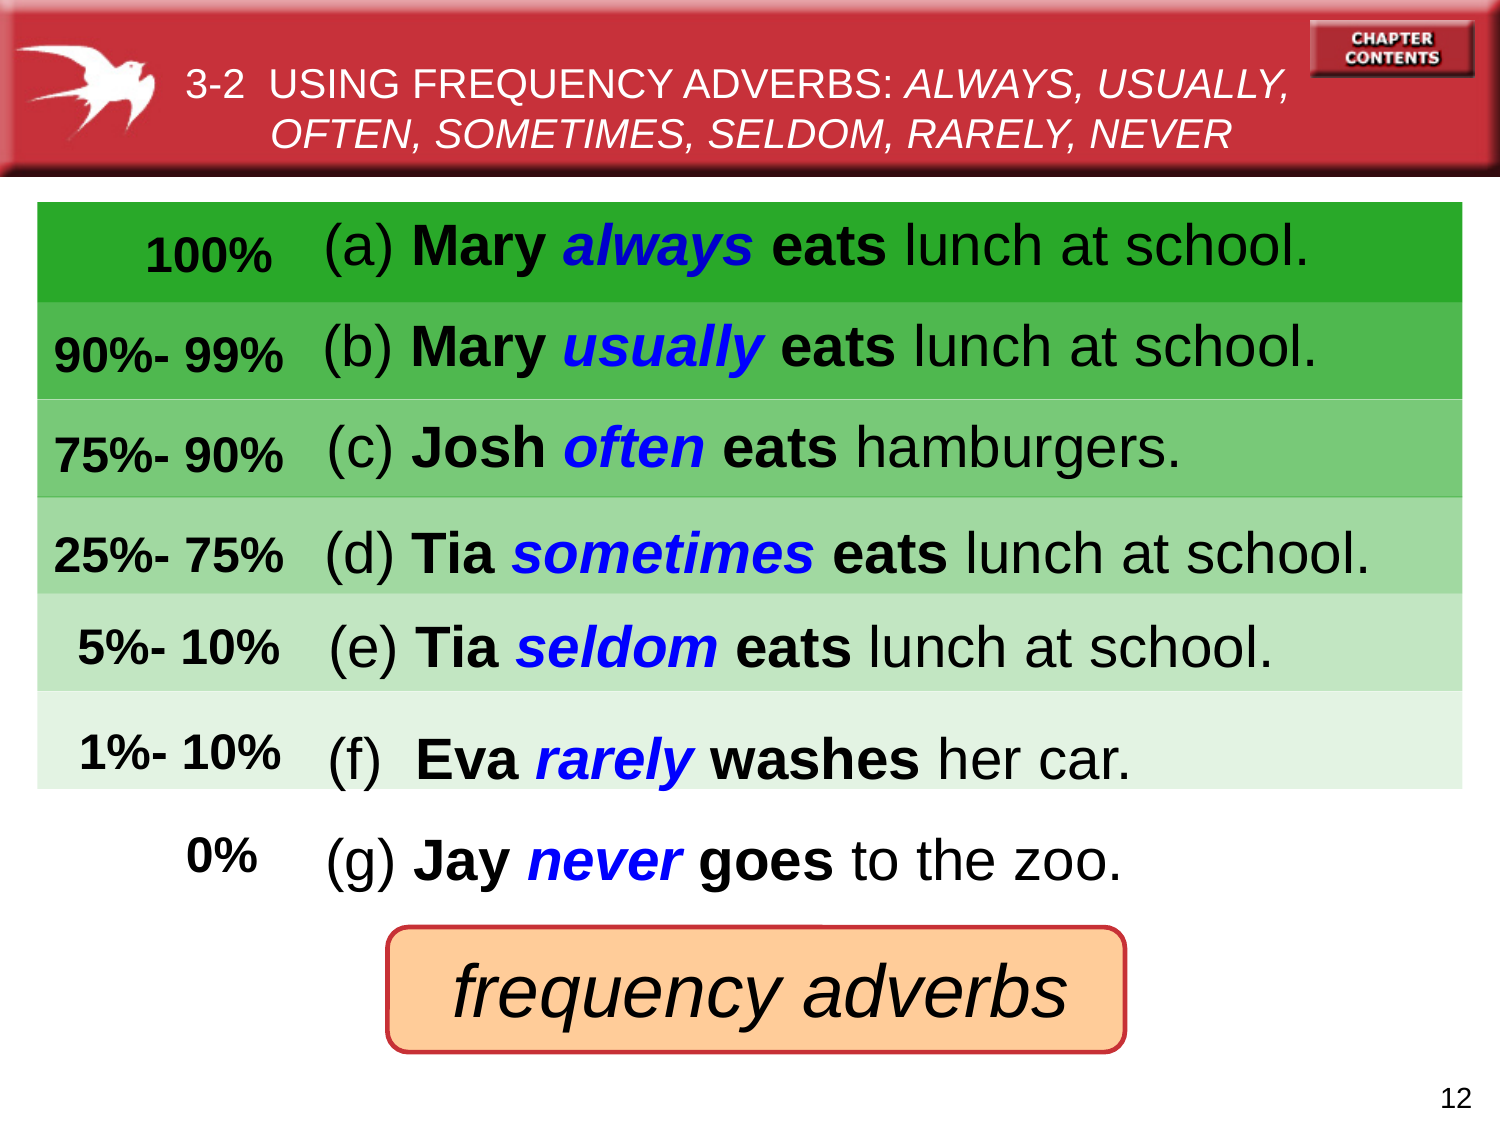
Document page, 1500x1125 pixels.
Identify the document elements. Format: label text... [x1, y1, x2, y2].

text_box [37, 593, 1463, 691]
text_box (g) Jay never goes to the zoo. [310, 815, 1140, 900]
text_box [37, 303, 1463, 400]
text_box 3-2 USING FREQUENCY ADVERBS: ALWAYS, USUALLY, OFTEN, SOMETIMES, SELDOM, RARELY, NEVER [170, 49, 1343, 165]
text_box (b) Mary usually eats lunch at school. [275, 300, 1335, 386]
text_box [37, 400, 1463, 498]
text_box [387, 927, 1125, 1053]
text_box (d) Tia sometimes eats lunch at school. [253, 499, 1387, 593]
text_box 25%- 75% [38, 514, 314, 590]
text_box 5%- 10% [62, 607, 296, 682]
text_box 90%- 99% [38, 314, 314, 390]
text_box 1%- 10% [64, 712, 339, 787]
text_box (f) Eva rarely washes her car. [264, 714, 1148, 799]
text_box 75%- 90% [38, 414, 314, 490]
text_box [37, 691, 1463, 789]
slide_number 12 [1137, 1071, 1488, 1125]
text_box (c) Josh often eats hamburgers. [311, 401, 1199, 487]
text_box frequency adverbs [437, 935, 1085, 1040]
text_box [37, 498, 1463, 593]
text_box (a) Mary always eats lunch at school. [308, 200, 1326, 285]
text_box [37, 202, 1463, 303]
text_box (e) Tia seldom eats lunch at school. [313, 602, 1290, 687]
text_box 0% [73, 814, 273, 890]
picture [0, 0, 1500, 177]
text_box 100% [130, 214, 302, 290]
